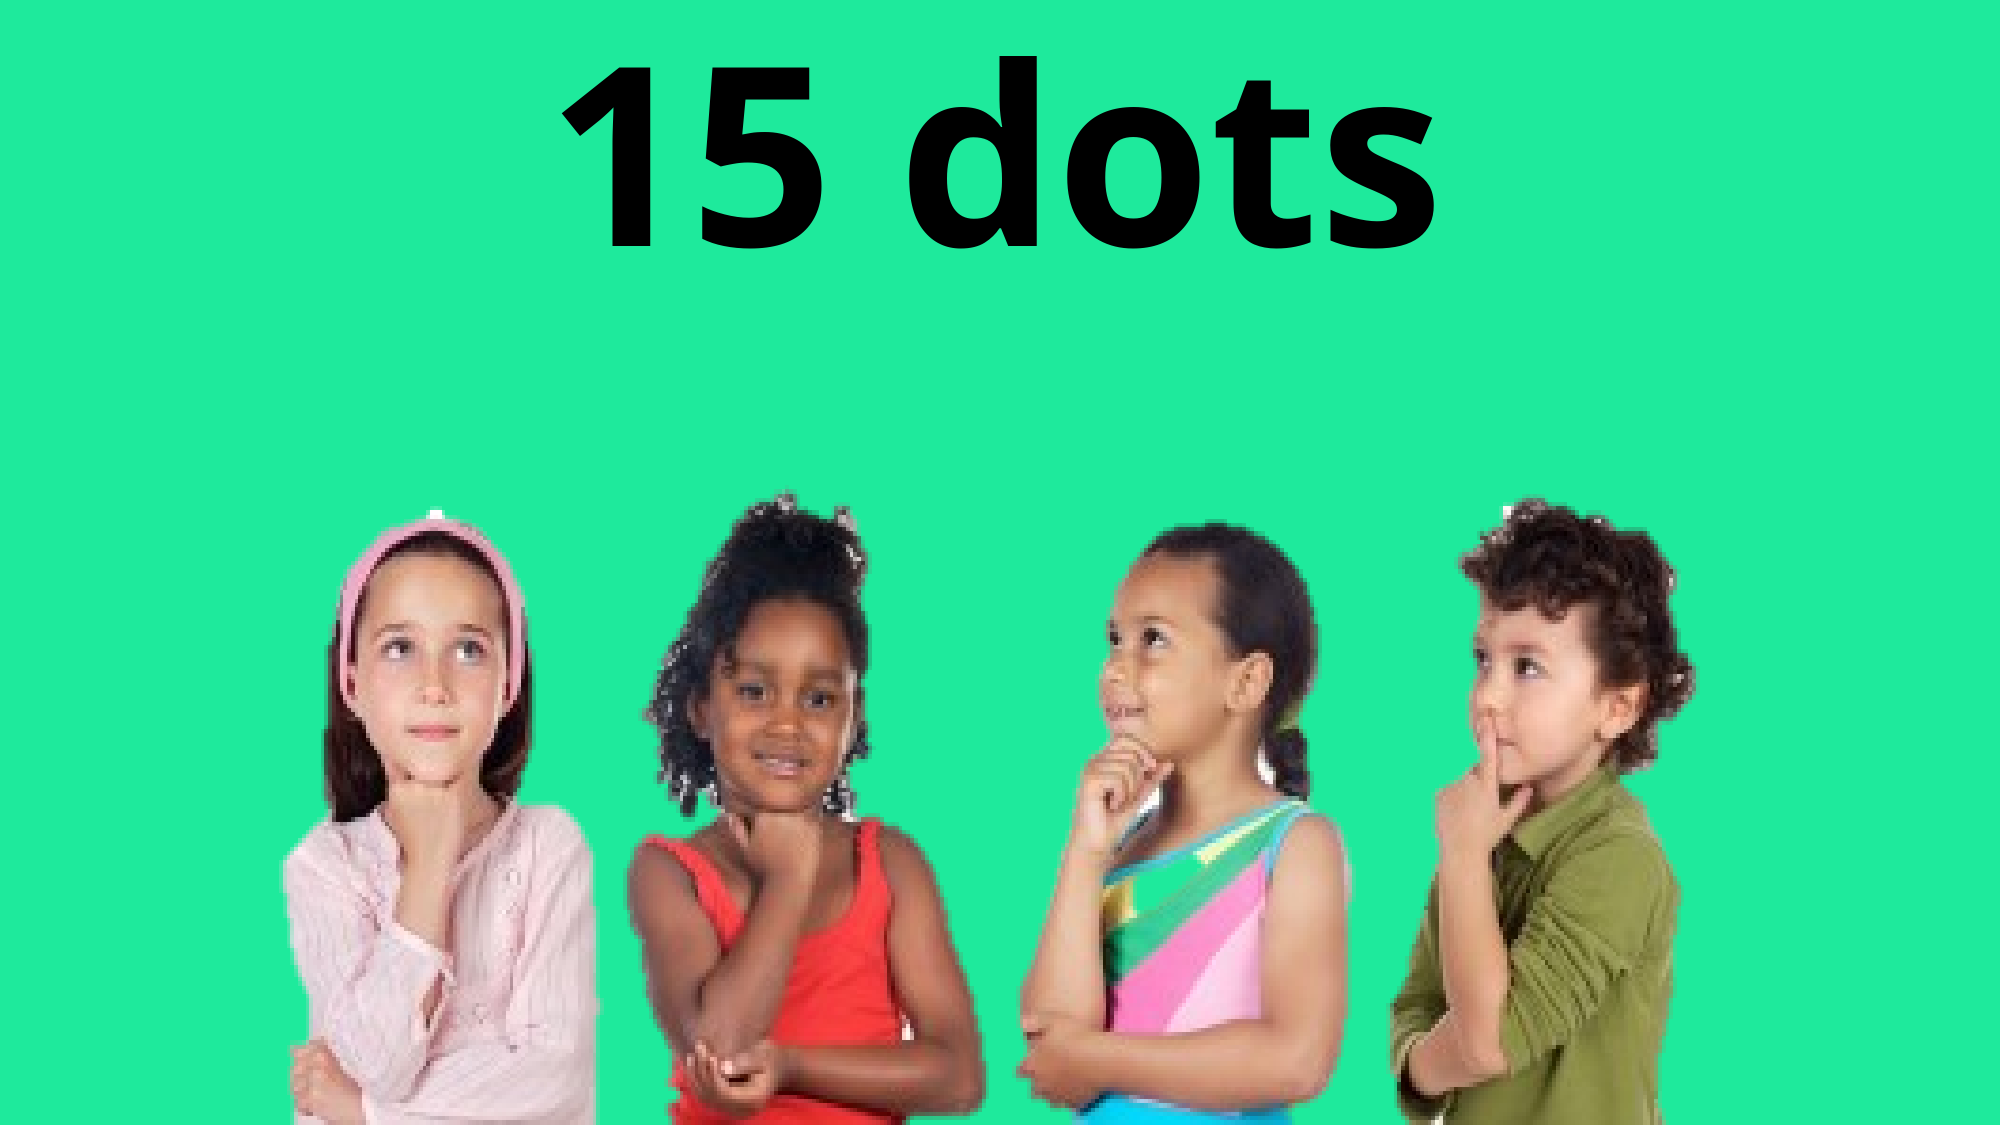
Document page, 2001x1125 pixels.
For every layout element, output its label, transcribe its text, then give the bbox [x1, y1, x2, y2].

text_box 15 dots [197, 1, 1794, 292]
picture [223, 145, 1734, 1125]
